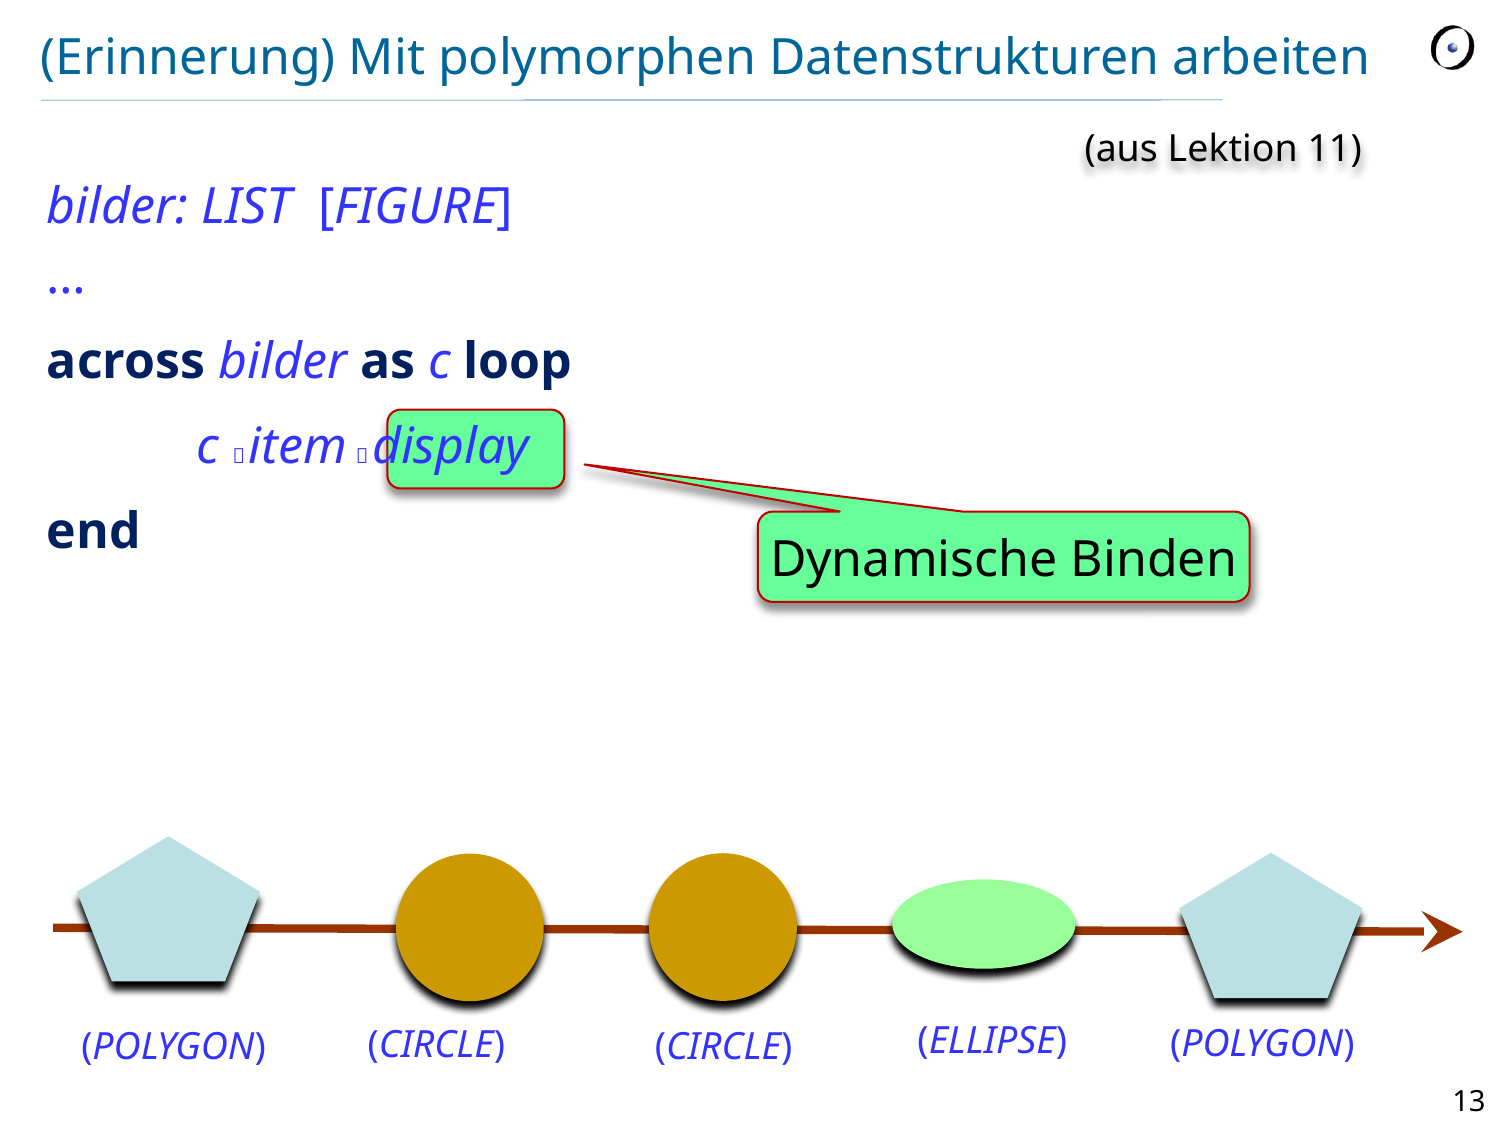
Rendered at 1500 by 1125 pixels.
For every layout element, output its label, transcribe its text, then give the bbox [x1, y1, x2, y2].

text_box [896, 941, 1072, 971]
text_box (aus Lektion 11) [1084, 123, 1381, 176]
text_box [650, 941, 796, 1001]
text_box (ELLIPSE) [902, 1008, 1083, 1068]
text_box [397, 941, 543, 1002]
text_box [52, 927, 1464, 932]
text_box [395, 853, 544, 926]
text_box [1192, 941, 1350, 999]
text_box [1179, 852, 1363, 926]
picture [1429, 20, 1476, 72]
text_box (POLYGON) [1155, 1011, 1370, 1072]
text_box [649, 853, 797, 926]
list bilder: LIST [FIGURE] … across bilder as c loop c  item  display end [31, 165, 1462, 1006]
text_box [96, 941, 241, 982]
text_box (POLYGON) [66, 1014, 281, 1074]
text_box (CIRCLE) [639, 1015, 808, 1075]
text_box [890, 877, 1078, 926]
text_box (CIRCLE) [352, 1012, 520, 1072]
text_box [76, 836, 260, 926]
title (Erinnerung) Mit polymorphen Datenstrukturen arbeiten [40, 18, 1411, 91]
text_box Dynamische Binden [584, 464, 1250, 602]
